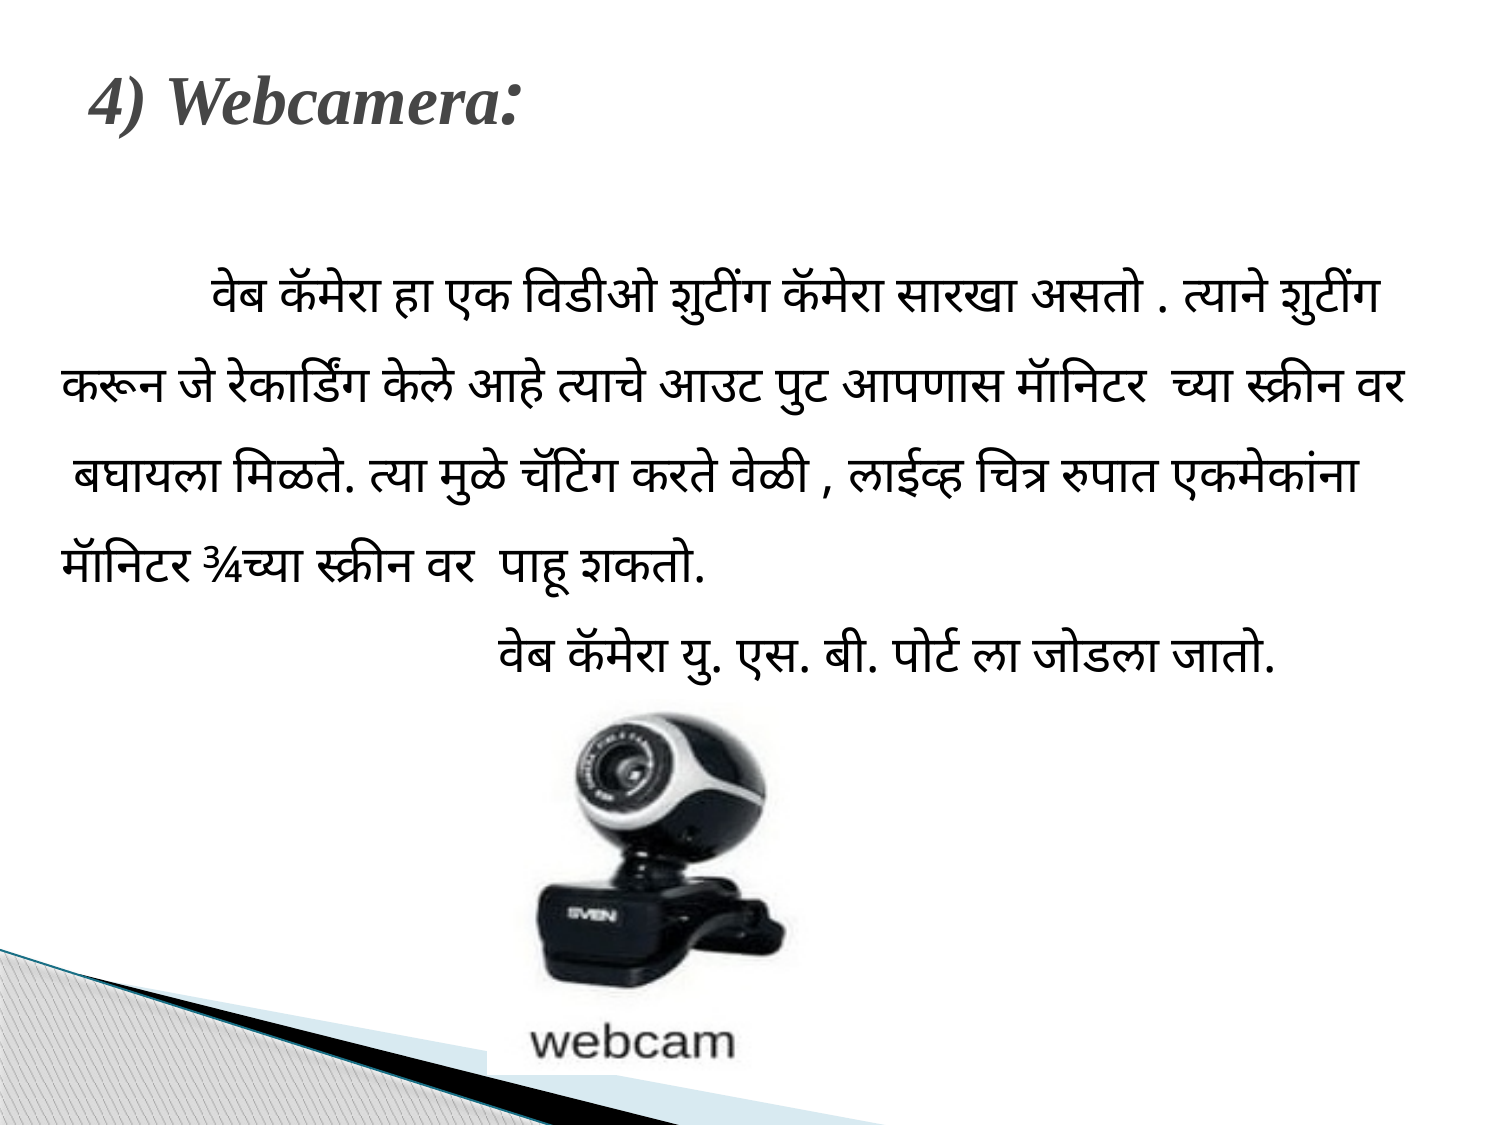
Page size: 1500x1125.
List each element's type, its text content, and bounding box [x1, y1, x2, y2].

text_box वेब कॅमेरा हा एक विडीओ शुटींग कॅमेरा सारखा असतो . त्याने शुटींग करून जे रेकार्डिंग केले आहे त्याचे आउट पुट आपणास मॅानिटर च्या स्क्रीन वर बघायला मिळते. त्या मुळे चॅटिंग करते वेळी , लाईव्ह चित्र रुपात एकमेकांना मॅानिटर ¾च्या स्क्रीन वर पाहू शकतो. वेब कॅमेरा यु. एस. बी. पोर्ट ला जोडला जातो. [46, 165, 1433, 691]
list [487, 699, 813, 1076]
title 4) Webcamera: [75, 45, 1425, 165]
